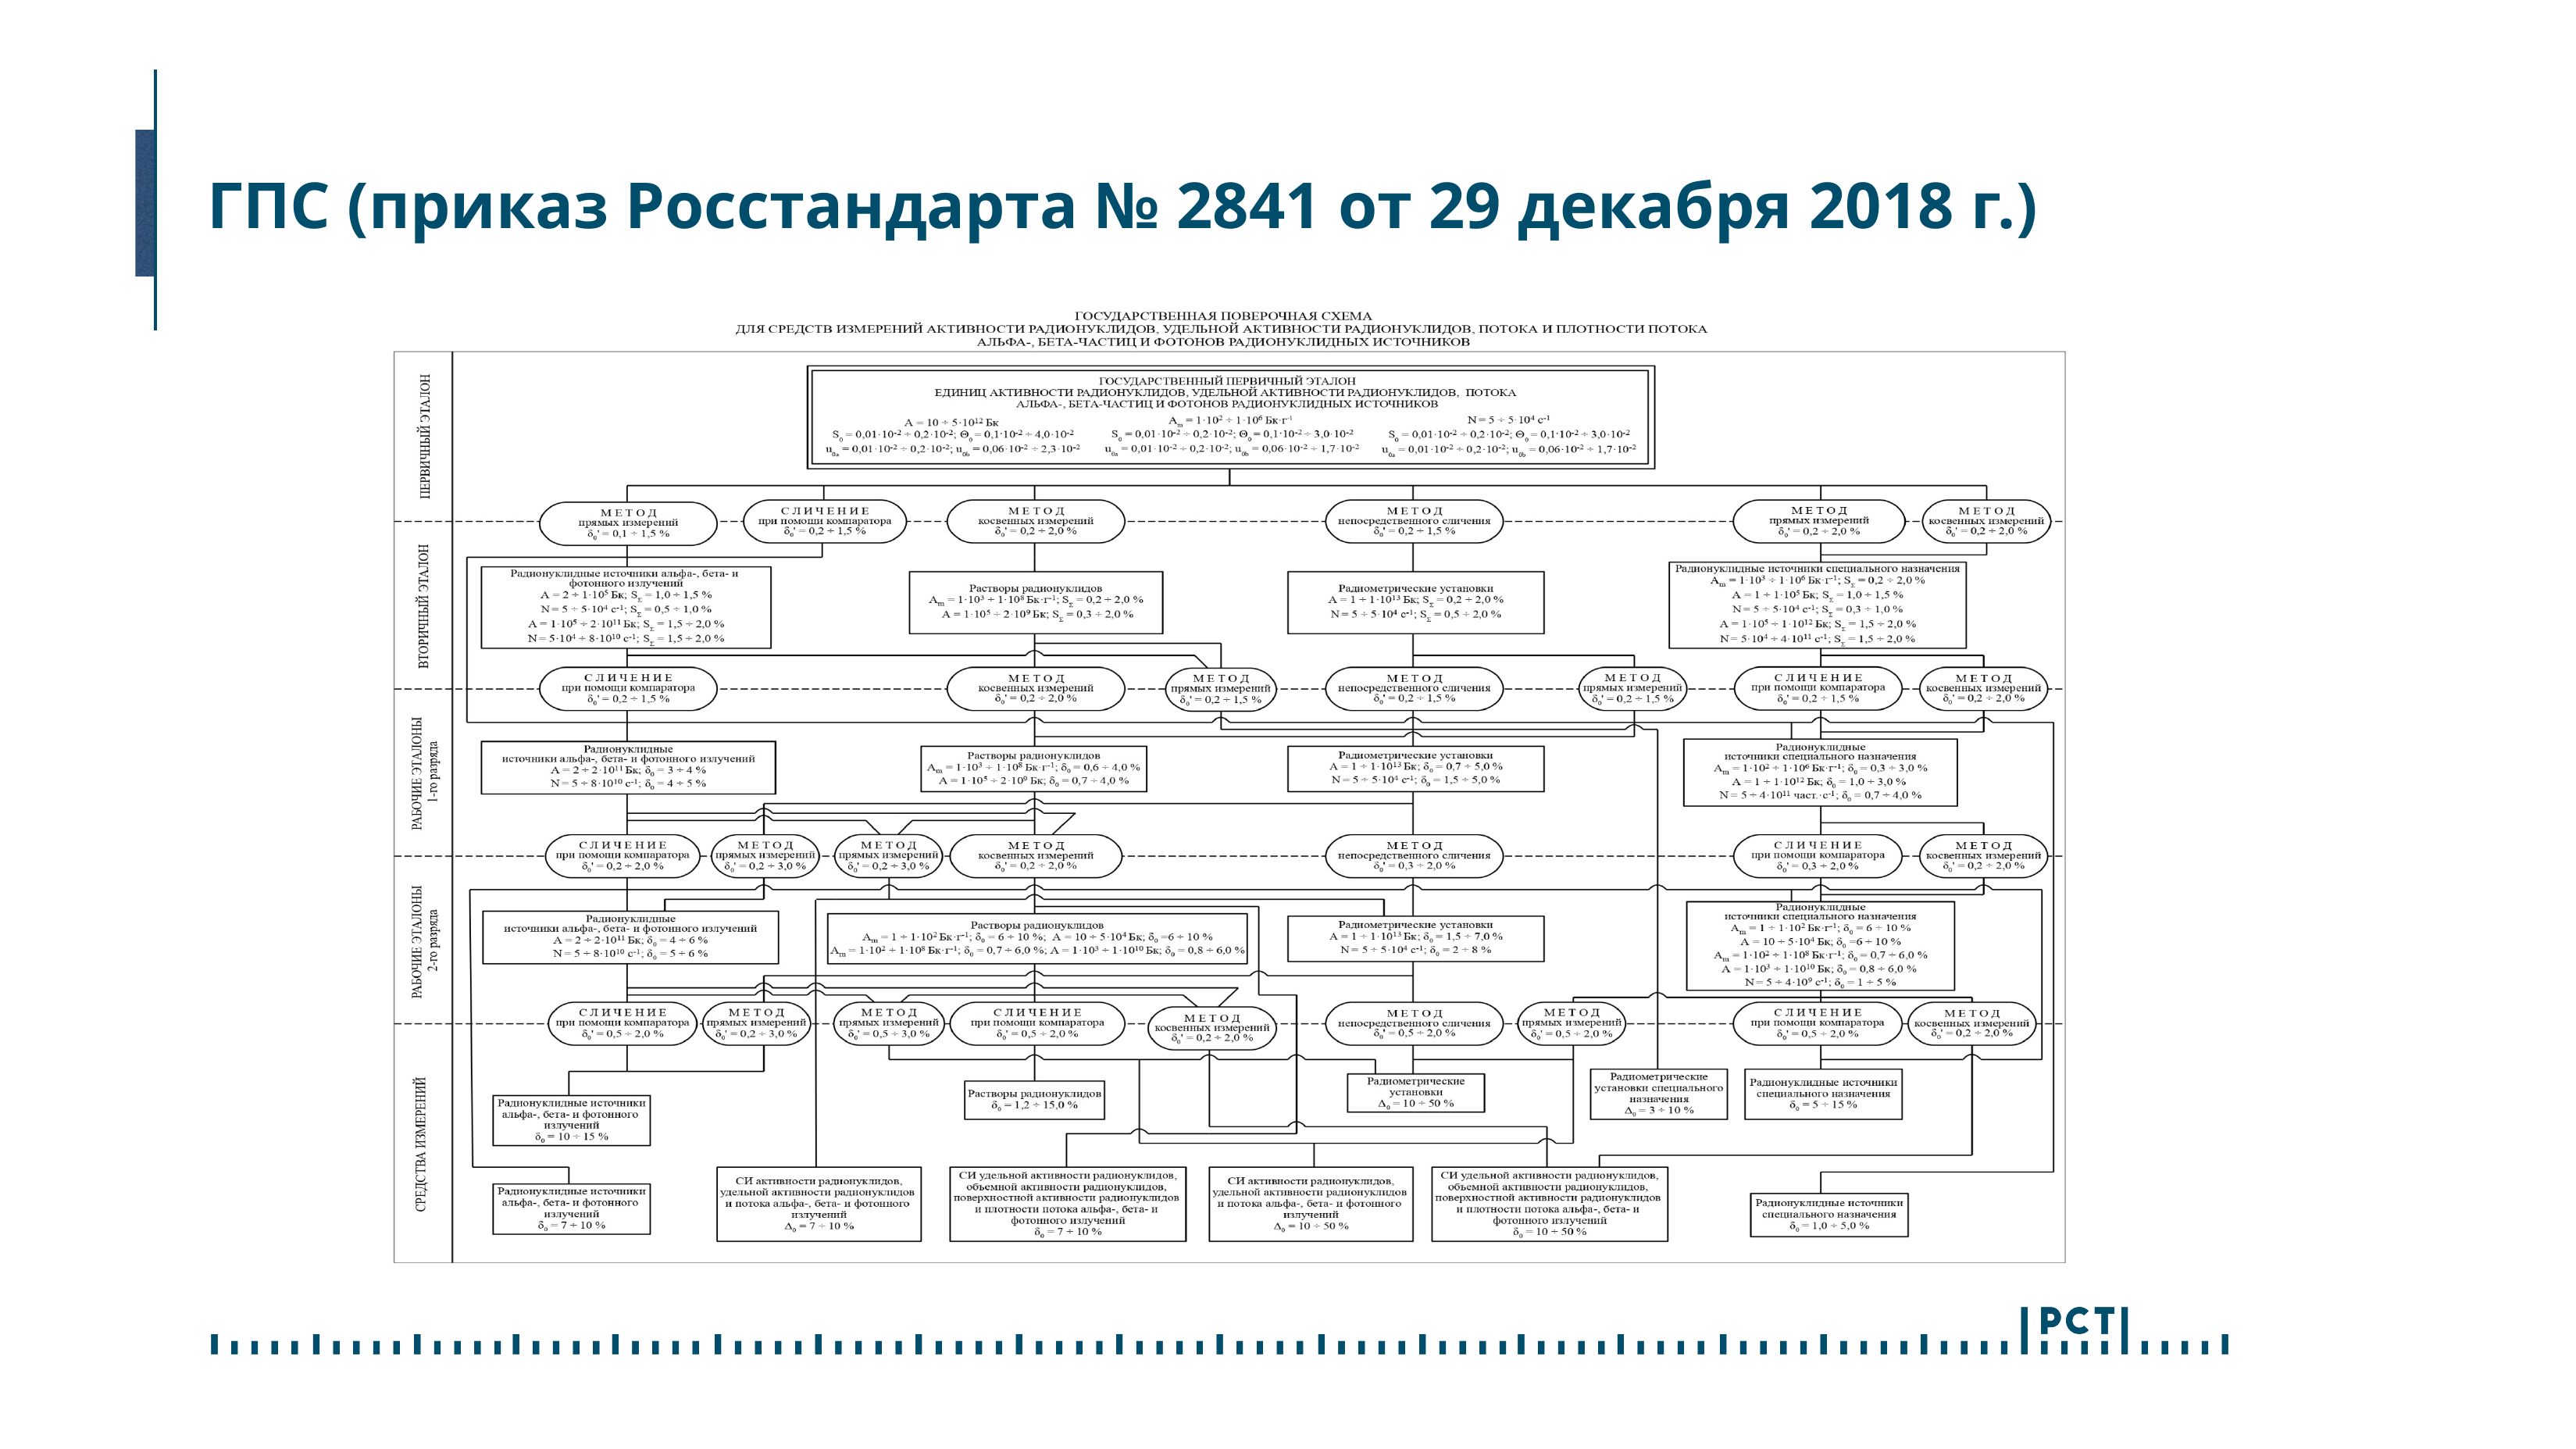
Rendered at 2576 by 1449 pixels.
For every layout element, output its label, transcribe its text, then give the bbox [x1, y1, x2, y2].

picture [135, 130, 153, 277]
picture [2028, 1307, 2121, 1354]
picture [365, 282, 2094, 1287]
picture [2128, 1307, 2228, 1354]
picture [211, 1307, 2021, 1354]
title ГПС (приказ Росстандарта № 2841 от 29 декабря 2018 г.) [207, 163, 2369, 242]
picture [2048, 1314, 2053, 1320]
